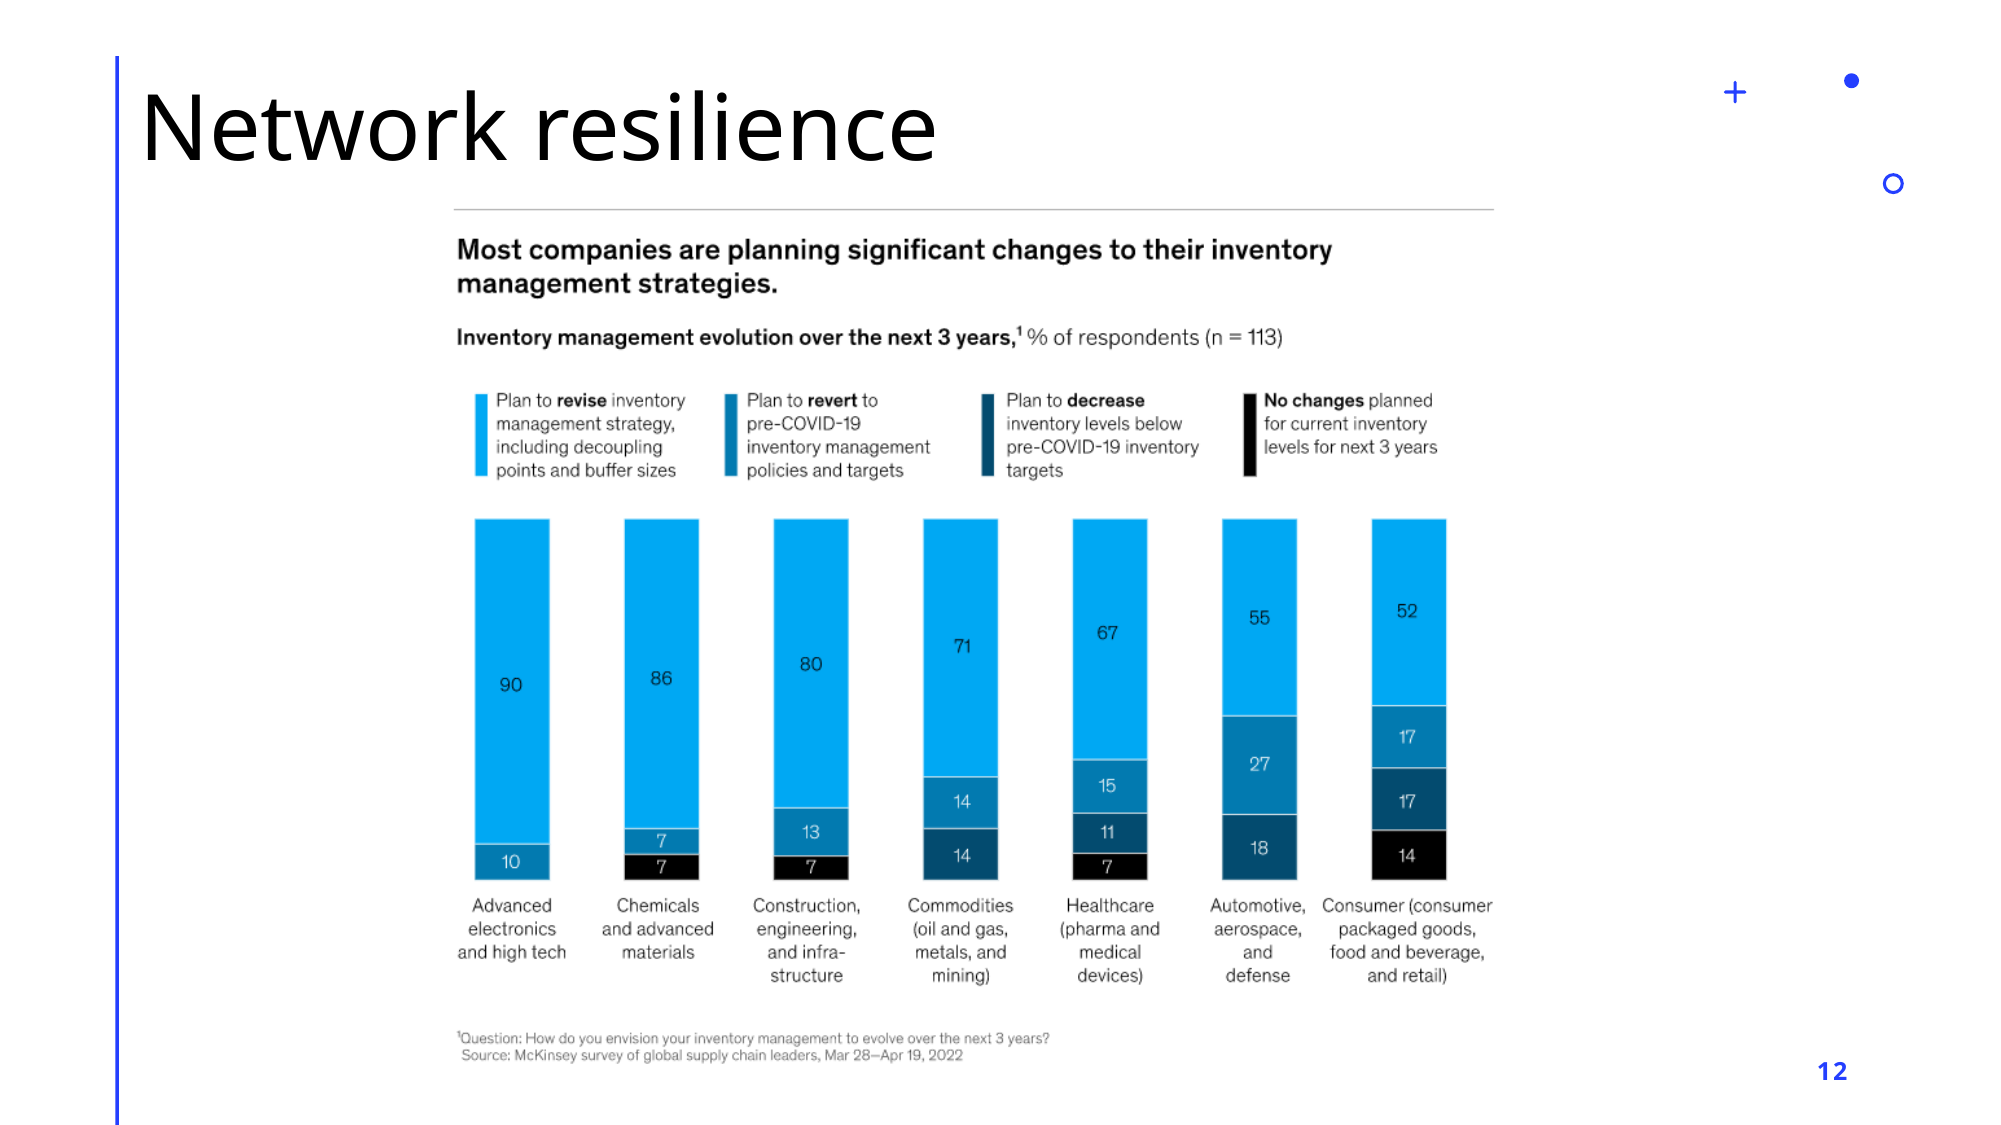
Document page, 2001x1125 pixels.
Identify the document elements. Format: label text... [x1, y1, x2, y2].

picture [432, 207, 1568, 1073]
title Network resilience [124, 22, 1850, 240]
slide_number 12 [1412, 1042, 1863, 1103]
